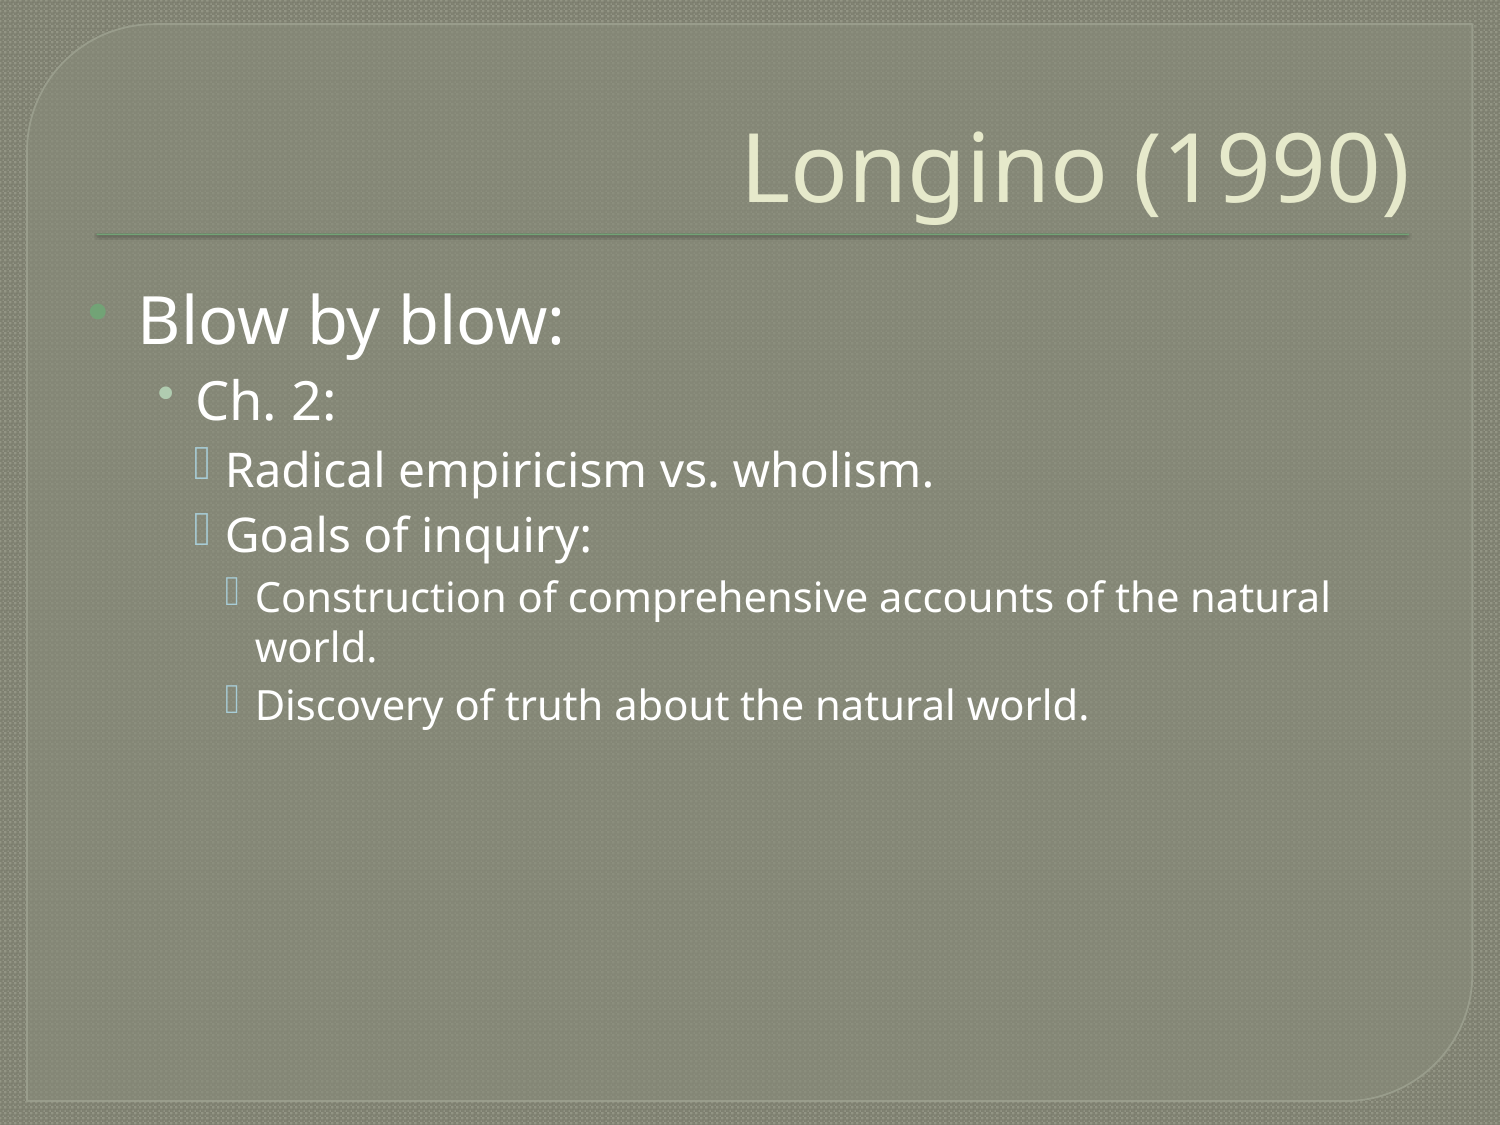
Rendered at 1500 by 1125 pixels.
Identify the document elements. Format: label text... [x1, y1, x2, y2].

list Blow by blow: Ch. 2: Radical empiricism vs. wholism. Goals of inquiry: Construction of comprehensive accounts of the natural world. Discovery of truth about the natural world. [75, 270, 1425, 1013]
title Longino (1990) [75, 41, 1425, 230]
